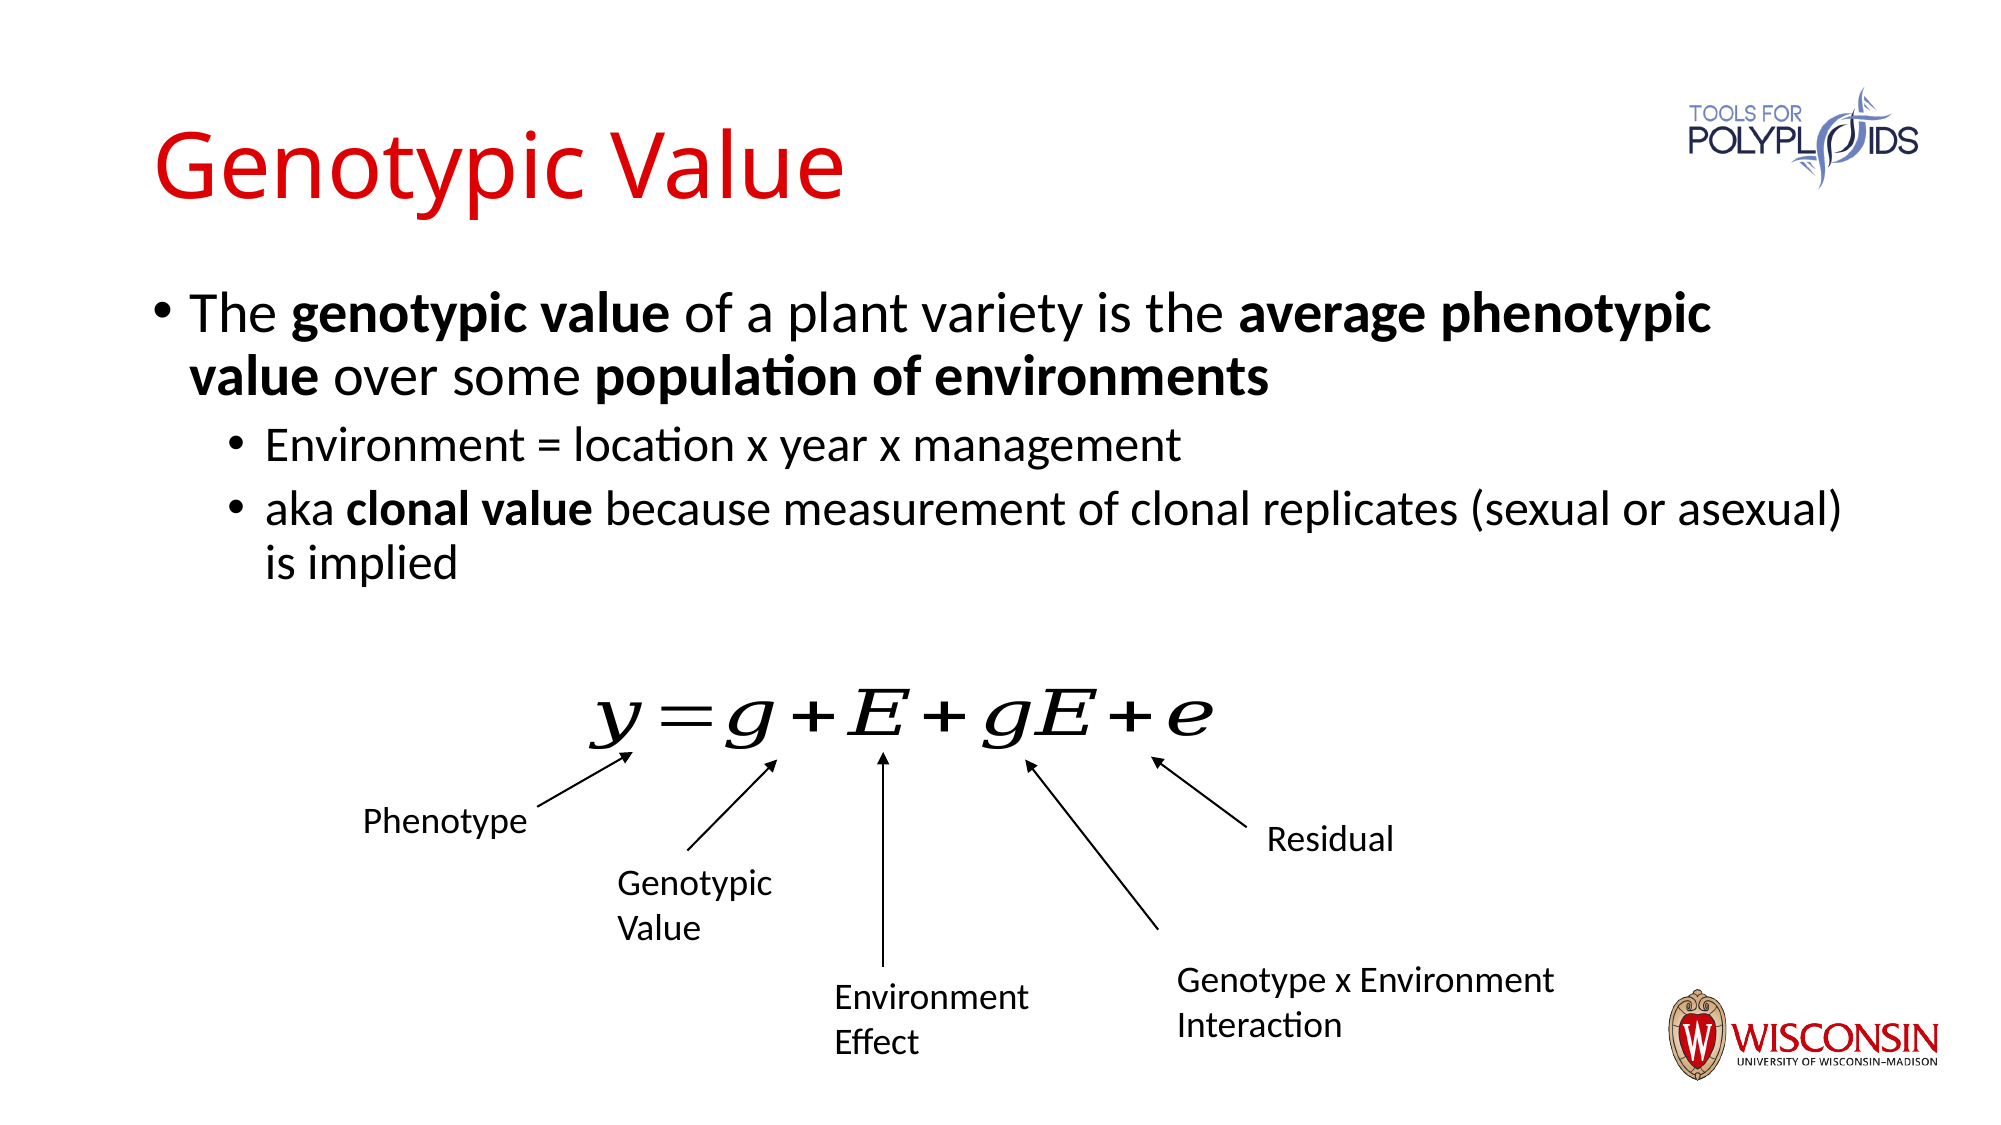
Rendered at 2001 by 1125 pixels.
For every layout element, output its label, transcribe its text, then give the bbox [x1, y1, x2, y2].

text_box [687, 759, 778, 851]
text_box Genotypic Value [602, 850, 827, 956]
text_box Genotype x Environment Interaction [1162, 947, 1573, 1052]
picture [1863, 59, 1959, 217]
text_box Environment Effect [819, 964, 1099, 1070]
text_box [1025, 759, 1159, 930]
text_box Residual [1252, 806, 1501, 867]
list The genotypic value of a plant variety is the average phenotypic value over some population of environments Environment = location x year x management aka clonal value because measurement of clonal replicates (sexual or asexual) is implied [137, 274, 1863, 1014]
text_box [1151, 756, 1247, 828]
title Genotypic Value [137, 59, 1863, 274]
text_box Phenotype [348, 788, 544, 848]
picture [1668, 989, 1939, 1081]
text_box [537, 751, 633, 807]
